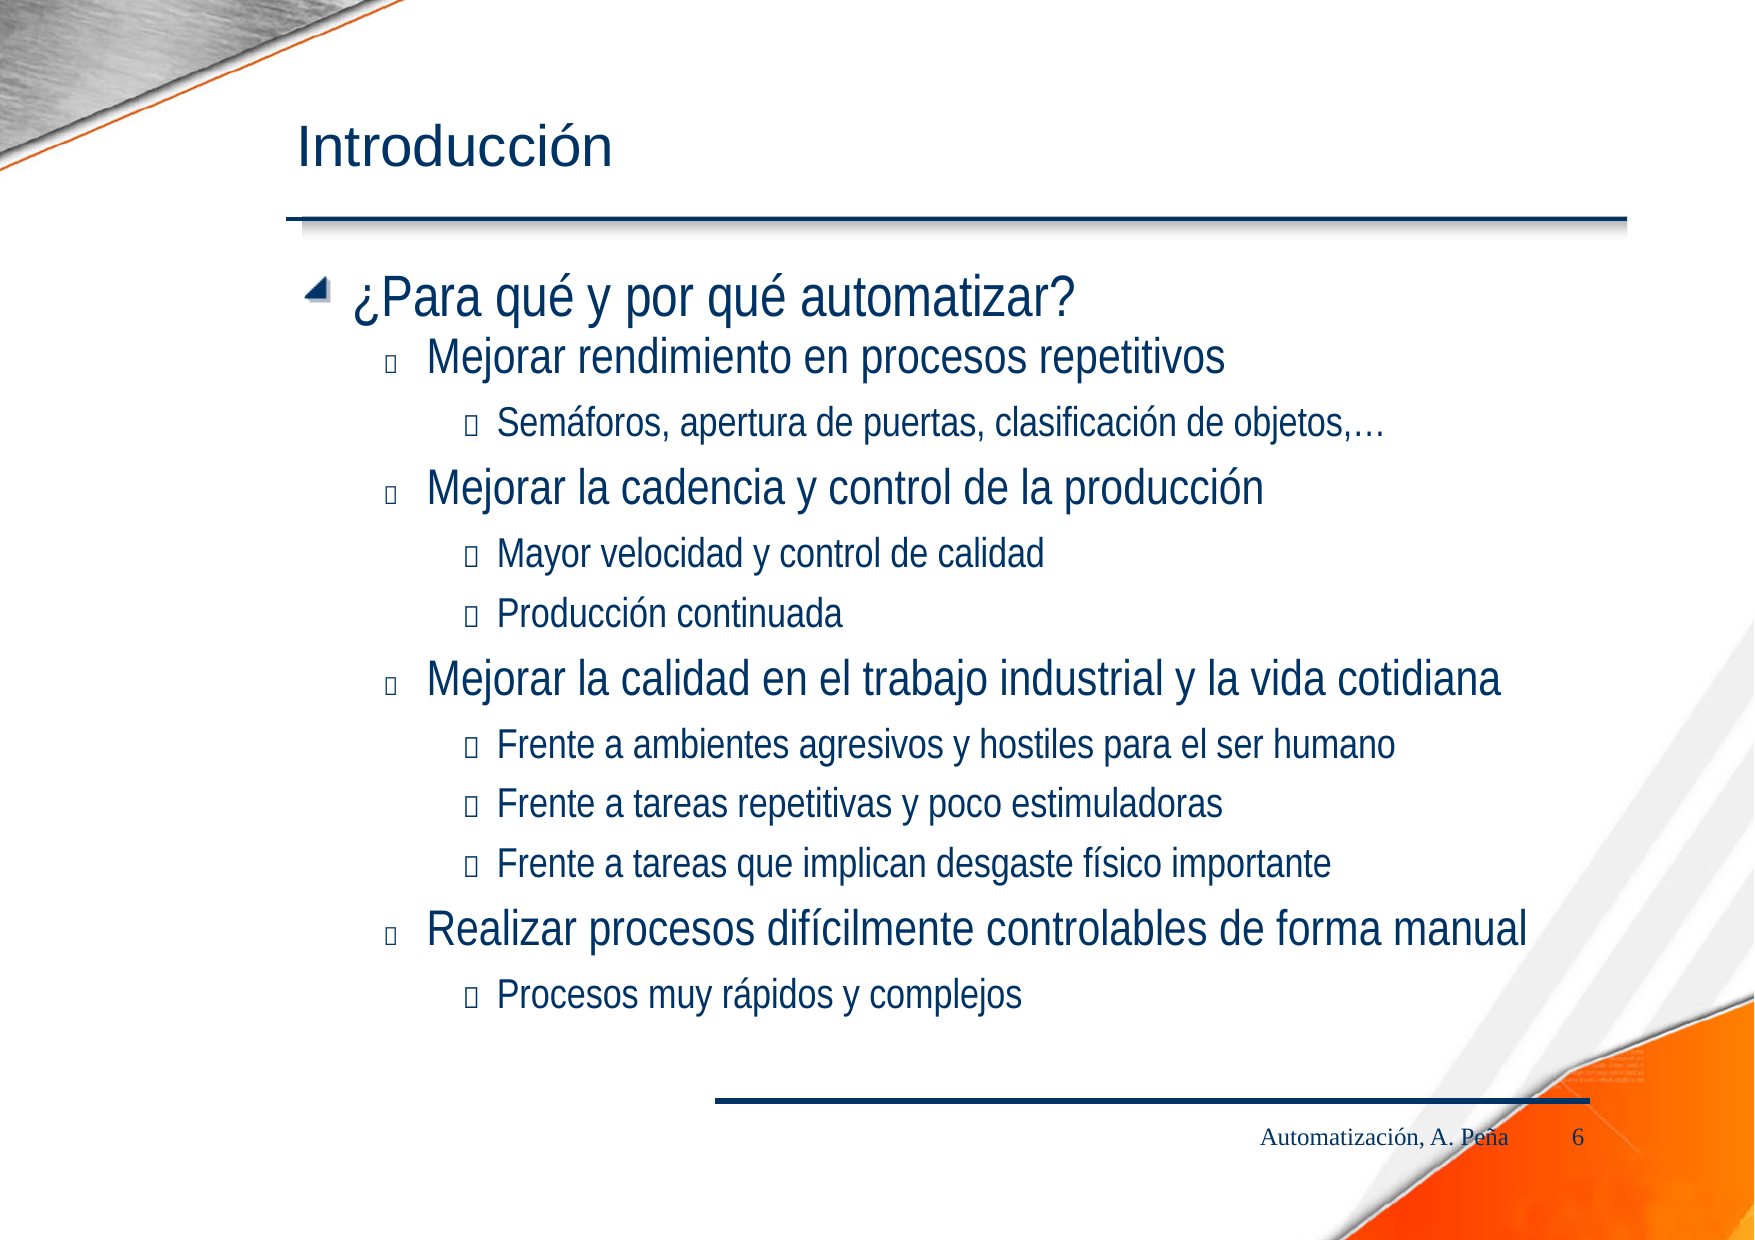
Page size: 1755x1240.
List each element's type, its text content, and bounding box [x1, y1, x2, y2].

text_box Introducción [294, 113, 626, 177]
text_box [304, 275, 333, 308]
picture [0, 0, 1755, 1240]
text_box 6 [1569, 1121, 1591, 1151]
text_box Automatización, A. Peña [1257, 1121, 1531, 1151]
text_box [302, 219, 1628, 242]
text_box ¿Para qué y por qué automatizar?  Mejorar rendimiento en procesos repetitivos  Semáforos, apertura de puertas, clasificación de objetos,…  Mejorar la cadencia y control de la producción  Mayor velocidad y control de calidad  Producción continuada  Mejorar la calidad en el trabajo industrial y la vida cotidiana  Frente a ambientes agresivos y hostiles para el ser humano  Frente a tareas repetitivas y poco estimuladoras  Frente a tareas que implican desgaste físico importante  Realizar procesos difícilmente controlables de forma manual  Procesos muy rápidos y complejos [350, 262, 1542, 1023]
